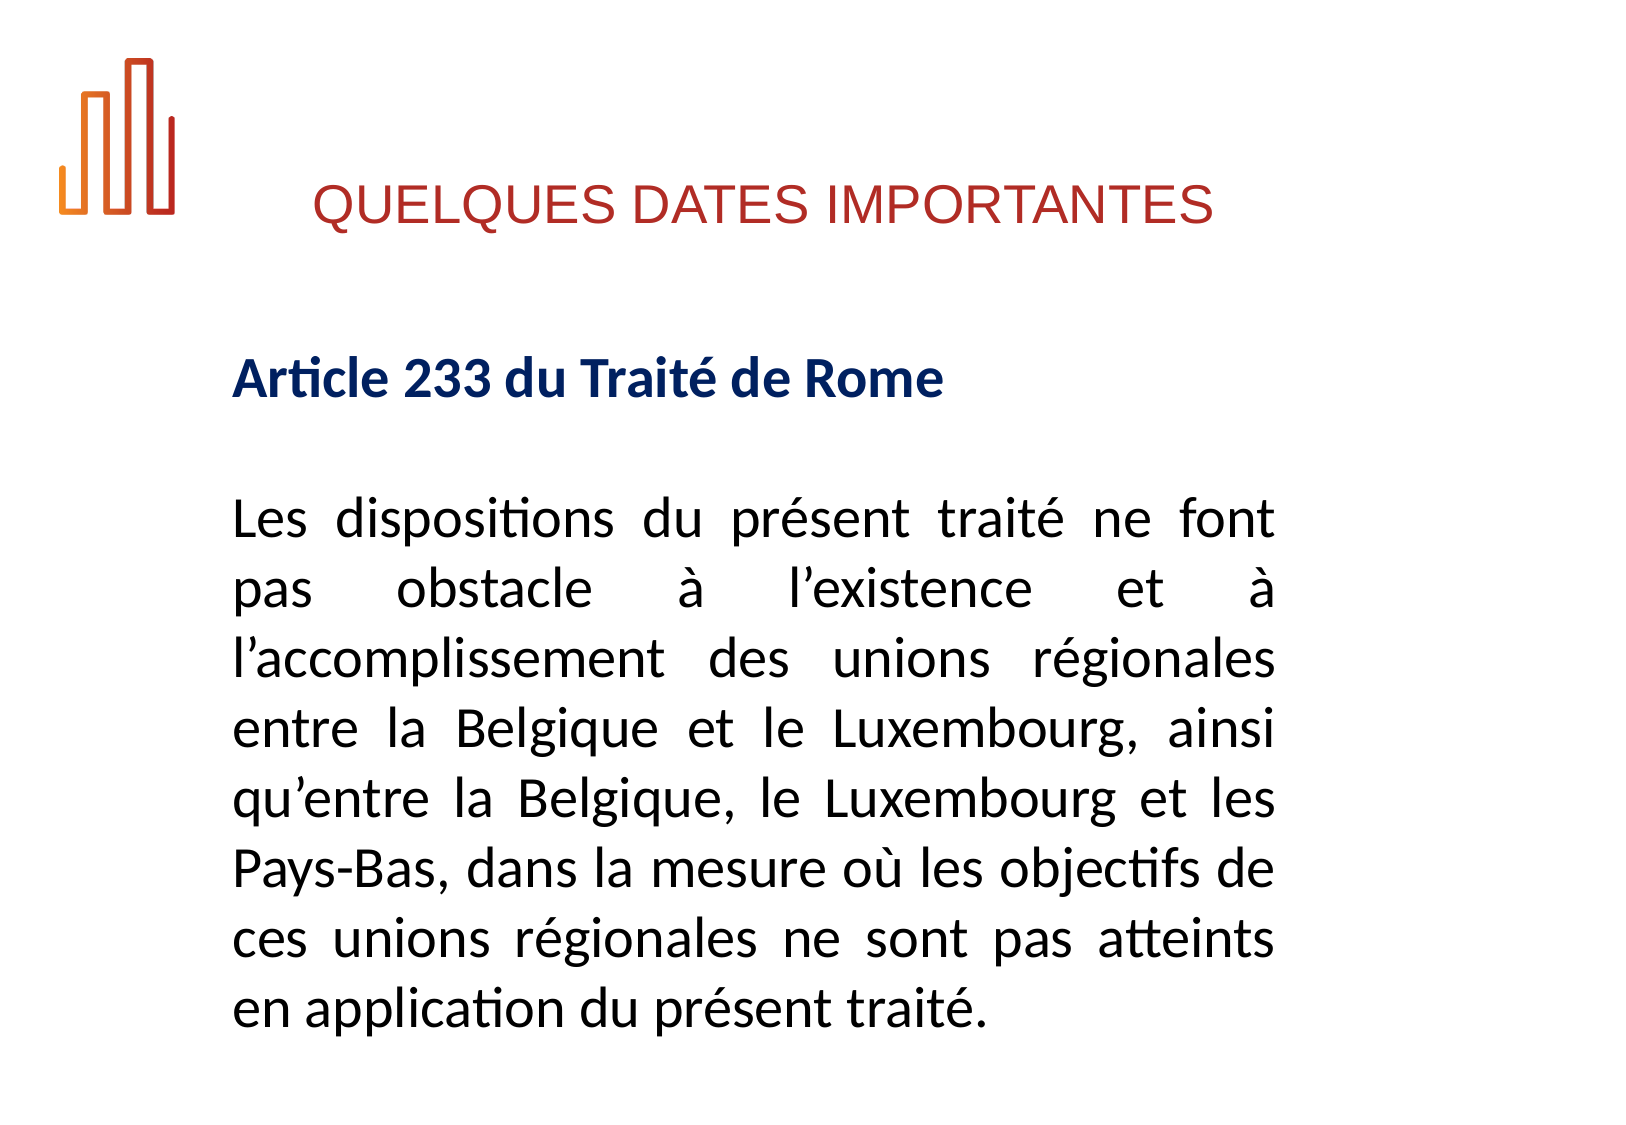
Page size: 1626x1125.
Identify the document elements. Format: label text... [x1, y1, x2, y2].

title QUELQUES DATES IMPORTANTES [312, 176, 1625, 236]
picture [59, 58, 175, 215]
text_box Article 233 du Traité de Rome Les dispositions du présent traité ne font pas obstacle à l’existence et à l’accomplissement des unions régionales entre la Belgique et le Luxembourg, ainsi qu’entre la Belgique, le Luxembourg et les Pays-Bas, dans la mesure où les objectifs de ces unions régionales ne sont pas atteints en application du présent traité. [217, 331, 1292, 1047]
